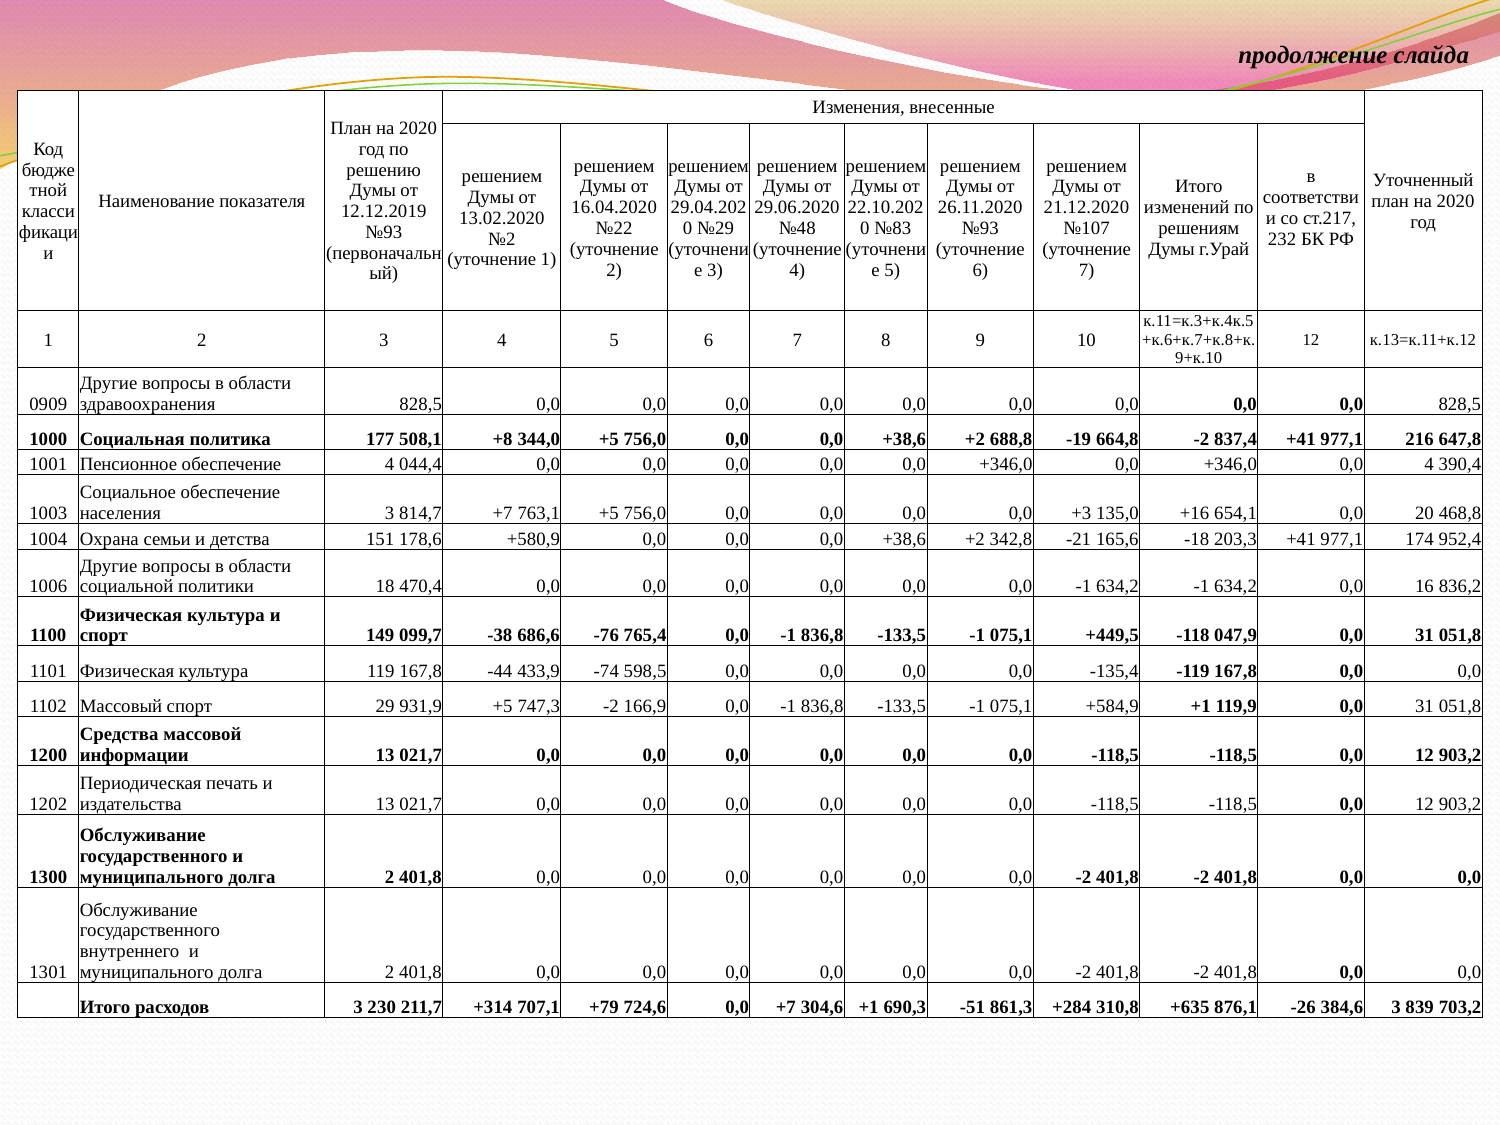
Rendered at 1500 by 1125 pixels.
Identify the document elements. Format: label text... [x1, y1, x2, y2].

table_cell 0,0 [443, 450, 560, 474]
table_cell 0,0 [443, 766, 560, 814]
table_cell 0,0 [1258, 646, 1364, 681]
table_cell Физическая культура и спорт [79, 597, 324, 645]
table_cell 7 [750, 311, 844, 367]
table_cell 2 [79, 311, 324, 367]
table_cell 0,0 [1258, 682, 1364, 716]
table_cell 1001 [18, 450, 78, 474]
table_cell -21 165,6 [1034, 524, 1139, 549]
table_cell к.11=к.3+к.4к.5+к.6+к.7+к.8+к.9+к.10 [1140, 311, 1257, 367]
table_cell 3 230 211,7 [325, 983, 442, 1017]
table_cell 216 647,8 [1365, 415, 1482, 449]
table_cell +5 756,0 [561, 475, 667, 523]
table_cell -2 401,8 [1140, 888, 1257, 982]
table_header Код бюджетной классификации [18, 91, 78, 310]
table_cell -118,5 [1034, 766, 1139, 814]
table_cell 0,0 [561, 550, 667, 596]
table_cell 0,0 [668, 717, 749, 765]
table_cell 3 839 703,2 [1365, 983, 1482, 1017]
table_cell -118 047,9 [1140, 597, 1257, 645]
table_cell -135,4 [1034, 646, 1139, 681]
table_cell +8 344,0 [443, 415, 560, 449]
table_cell 149 099,7 [325, 597, 442, 645]
table_cell 6 [668, 311, 749, 367]
table_cell решением Думы от 13.02.2020 №2 (уточнение 1) [443, 124, 560, 310]
table_cell +38,6 [845, 415, 927, 449]
table_cell +346,0 [928, 450, 1033, 474]
table_cell 3 [325, 311, 442, 367]
table_cell 0,0 [1365, 815, 1482, 887]
table_cell 4 [443, 311, 560, 367]
table_cell 13 021,7 [325, 766, 442, 814]
table_cell +16 654,1 [1140, 475, 1257, 523]
table_cell 0,0 [561, 368, 667, 414]
table_cell решением Думы от 26.11.2020 №93 (уточнение 6) [928, 124, 1033, 310]
table_cell 16 836,2 [1365, 550, 1482, 596]
table_cell 0,0 [668, 550, 749, 596]
table_cell -2 401,8 [1140, 815, 1257, 887]
table_cell -118,5 [1034, 717, 1139, 765]
table_cell 0,0 [845, 888, 927, 982]
table_header План на 2020 год по решению Думы от 12.12.2019 №93 (первоначальный) [325, 91, 442, 310]
table_cell +3 135,0 [1034, 475, 1139, 523]
table_cell Массовый спорт [79, 682, 324, 716]
table_cell 0,0 [928, 646, 1033, 681]
table_cell -1 836,8 [750, 597, 844, 645]
table_cell 0,0 [845, 368, 927, 414]
table_cell 0,0 [928, 888, 1033, 982]
table_cell 0,0 [845, 766, 927, 814]
table_cell +635 876,1 [1140, 983, 1257, 1017]
table_cell 0,0 [1365, 888, 1482, 982]
table_cell 0,0 [1258, 766, 1364, 814]
table_cell +41 977,1 [1258, 524, 1364, 549]
table_cell 0,0 [845, 475, 927, 523]
table_cell 0,0 [561, 888, 667, 982]
table_cell 1000 [18, 415, 78, 449]
table_cell -51 861,3 [928, 983, 1033, 1017]
table_cell +5 747,3 [443, 682, 560, 716]
table_cell 0,0 [668, 415, 749, 449]
table_cell 0,0 [668, 597, 749, 645]
table_cell 0,0 [750, 524, 844, 549]
table_cell +1 119,9 [1140, 682, 1257, 716]
table_cell 1004 [18, 524, 78, 549]
table_cell 0,0 [750, 646, 844, 681]
table_cell 1300 [18, 815, 78, 887]
table_cell 0,0 [750, 550, 844, 596]
table_cell Периодическая печать и издательства [79, 766, 324, 814]
table_cell 0,0 [1258, 550, 1364, 596]
table_cell 0,0 [561, 766, 667, 814]
table_cell Другие вопросы в области здравоохранения [79, 368, 324, 414]
table_cell 4 044,4 [325, 450, 442, 474]
table_cell -38 686,6 [443, 597, 560, 645]
table_cell 0,0 [561, 815, 667, 887]
table_cell 0,0 [1258, 450, 1364, 474]
table_cell 31 051,8 [1365, 682, 1482, 716]
table_cell 0,0 [668, 368, 749, 414]
table_cell -1 836,8 [750, 682, 844, 716]
table_cell +38,6 [845, 524, 927, 549]
table_cell решением Думы от 29.04.2020 №29 (уточнение 3) [668, 124, 749, 310]
table_cell 0,0 [928, 815, 1033, 887]
table_cell -119 167,8 [1140, 646, 1257, 681]
table_cell Итого изменений по решениям Думы г.Урай [1140, 124, 1257, 310]
table_cell +584,9 [1034, 682, 1139, 716]
table_cell 0,0 [1258, 815, 1364, 887]
table_cell 0,0 [928, 550, 1033, 596]
table_cell -19 664,8 [1034, 415, 1139, 449]
table_cell в соответствии со ст.217, 232 БК РФ [1258, 124, 1364, 310]
table_cell 1003 [18, 475, 78, 523]
table_cell 177 508,1 [325, 415, 442, 449]
table_cell 0,0 [668, 888, 749, 982]
table_cell 0,0 [750, 766, 844, 814]
table_cell 13 021,7 [325, 717, 442, 765]
table_cell решением Думы от 22.10.2020 №83 (уточнение 5) [845, 124, 927, 310]
table_cell 0,0 [750, 368, 844, 414]
table_cell 0,0 [928, 766, 1033, 814]
table_cell +1 690,3 [845, 983, 927, 1017]
table_cell Охрана семьи и детства [79, 524, 324, 549]
table_cell 0,0 [1034, 450, 1139, 474]
table_cell 0,0 [845, 815, 927, 887]
table_cell 119 167,8 [325, 646, 442, 681]
table_cell Средства массовой информации [79, 717, 324, 765]
table_cell -26 384,6 [1258, 983, 1364, 1017]
table_cell [18, 983, 78, 1017]
table_cell 0,0 [750, 450, 844, 474]
table_cell +346,0 [1140, 450, 1257, 474]
table_cell 0,0 [845, 646, 927, 681]
table_cell +2 342,8 [928, 524, 1033, 549]
table_cell 9 [928, 311, 1033, 367]
table_cell 0,0 [561, 524, 667, 549]
table_cell 12 903,2 [1365, 717, 1482, 765]
table_cell -118,5 [1140, 717, 1257, 765]
table_cell 1006 [18, 550, 78, 596]
table_cell -1 075,1 [928, 682, 1033, 716]
table_cell 10 [1034, 311, 1139, 367]
table_cell 0,0 [1034, 368, 1139, 414]
table_header Изменения, внесенные [443, 91, 1364, 123]
table_cell Социальная политика [79, 415, 324, 449]
table_cell 5 [561, 311, 667, 367]
table_cell 151 178,6 [325, 524, 442, 549]
table_cell 0,0 [668, 524, 749, 549]
table_cell 0,0 [443, 550, 560, 596]
table_cell 4 390,4 [1365, 450, 1482, 474]
table_cell 828,5 [325, 368, 442, 414]
table_cell -74 598,5 [561, 646, 667, 681]
table_cell -2 166,9 [561, 682, 667, 716]
table_cell 0,0 [1258, 888, 1364, 982]
table_cell 12 903,2 [1365, 766, 1482, 814]
table_cell +2 688,8 [928, 415, 1033, 449]
table_cell 0,0 [928, 475, 1033, 523]
table_cell -2 837,4 [1140, 415, 1257, 449]
table_header Уточненный план на 2020 год [1365, 91, 1482, 310]
table_cell +7 763,1 [443, 475, 560, 523]
table_cell 0,0 [668, 475, 749, 523]
table_header Наименование показателя [79, 91, 324, 310]
table_cell 0,0 [668, 766, 749, 814]
table_cell -44 433,9 [443, 646, 560, 681]
table_cell -2 401,8 [1034, 888, 1139, 982]
table_cell +7 304,6 [750, 983, 844, 1017]
table_cell решением Думы от 21.12.2020 №107 (уточнение 7) [1034, 124, 1139, 310]
table_cell 31 051,8 [1365, 597, 1482, 645]
table_cell -2 401,8 [1034, 815, 1139, 887]
table_cell к.13=к.11+к.12 [1365, 311, 1482, 367]
table_cell 0,0 [668, 682, 749, 716]
table_cell 1301 [18, 888, 78, 982]
table_cell -1 634,2 [1140, 550, 1257, 596]
table_cell 0,0 [845, 450, 927, 474]
table_cell 8 [845, 311, 927, 367]
table_cell 1202 [18, 766, 78, 814]
table_cell 0,0 [750, 475, 844, 523]
table_cell 3 814,7 [325, 475, 442, 523]
table_cell +284 310,8 [1034, 983, 1139, 1017]
table_cell +5 756,0 [561, 415, 667, 449]
table_cell -133,5 [845, 597, 927, 645]
table_cell Итого расходов [79, 983, 324, 1017]
table_cell 0,0 [1258, 597, 1364, 645]
table_cell +314 707,1 [443, 983, 560, 1017]
table_cell 0,0 [443, 717, 560, 765]
table_cell 2 401,8 [325, 888, 442, 982]
table_cell 18 470,4 [325, 550, 442, 596]
table_cell 0909 [18, 368, 78, 414]
table_cell 0,0 [668, 815, 749, 887]
table_cell +41 977,1 [1258, 415, 1364, 449]
table_cell Пенсионное обеспечение [79, 450, 324, 474]
table_cell -1 634,2 [1034, 550, 1139, 596]
table_cell 0,0 [1258, 475, 1364, 523]
table_cell -133,5 [845, 682, 927, 716]
table_cell Физическая культура [79, 646, 324, 681]
table_cell +580,9 [443, 524, 560, 549]
table_cell 1102 [18, 682, 78, 716]
table_cell 0,0 [668, 983, 749, 1017]
table_cell -76 765,4 [561, 597, 667, 645]
table_cell 0,0 [845, 550, 927, 596]
table_cell 0,0 [561, 717, 667, 765]
table_cell 0,0 [443, 815, 560, 887]
table_cell 0,0 [668, 450, 749, 474]
table_cell 0,0 [1140, 368, 1257, 414]
table_cell 0,0 [928, 717, 1033, 765]
table_cell 29 931,9 [325, 682, 442, 716]
table_cell 0,0 [928, 368, 1033, 414]
table_cell 174 952,4 [1365, 524, 1482, 549]
text_box продолжение слайда [1223, 30, 1485, 76]
table_cell -118,5 [1140, 766, 1257, 814]
table_cell 0,0 [443, 368, 560, 414]
table_cell 2 401,8 [325, 815, 442, 887]
table_cell 0,0 [1258, 717, 1364, 765]
table_cell 1 [18, 311, 78, 367]
table_cell 0,0 [1258, 368, 1364, 414]
table_cell 0,0 [750, 415, 844, 449]
table_cell Социальное обеспечение населения [79, 475, 324, 523]
table_cell 0,0 [845, 717, 927, 765]
table_cell 828,5 [1365, 368, 1482, 414]
table_cell 0,0 [750, 815, 844, 887]
table_cell 1200 [18, 717, 78, 765]
table_cell 12 [1258, 311, 1364, 367]
table_cell 1101 [18, 646, 78, 681]
table_cell +79 724,6 [561, 983, 667, 1017]
table_cell Другие вопросы в области социальной политики [79, 550, 324, 596]
table_cell 20 468,8 [1365, 475, 1482, 523]
table_cell 0,0 [443, 888, 560, 982]
table_cell 0,0 [750, 888, 844, 982]
table_cell решением Думы от 29.06.2020 №48 (уточнение 4) [750, 124, 844, 310]
table_cell 0,0 [668, 646, 749, 681]
table_cell Обслуживание государственного и муниципального долга [79, 815, 324, 887]
table_cell решением Думы от 16.04.2020 №22 (уточнение 2) [561, 124, 667, 310]
table_cell -1 075,1 [928, 597, 1033, 645]
table_cell +449,5 [1034, 597, 1139, 645]
table_cell 1100 [18, 597, 78, 645]
table_cell 0,0 [750, 717, 844, 765]
table_cell -18 203,3 [1140, 524, 1257, 549]
table_cell 0,0 [561, 450, 667, 474]
table_cell 0,0 [1365, 646, 1482, 681]
table_cell Обслуживание государственного внутреннего и муниципального долга [79, 888, 324, 982]
